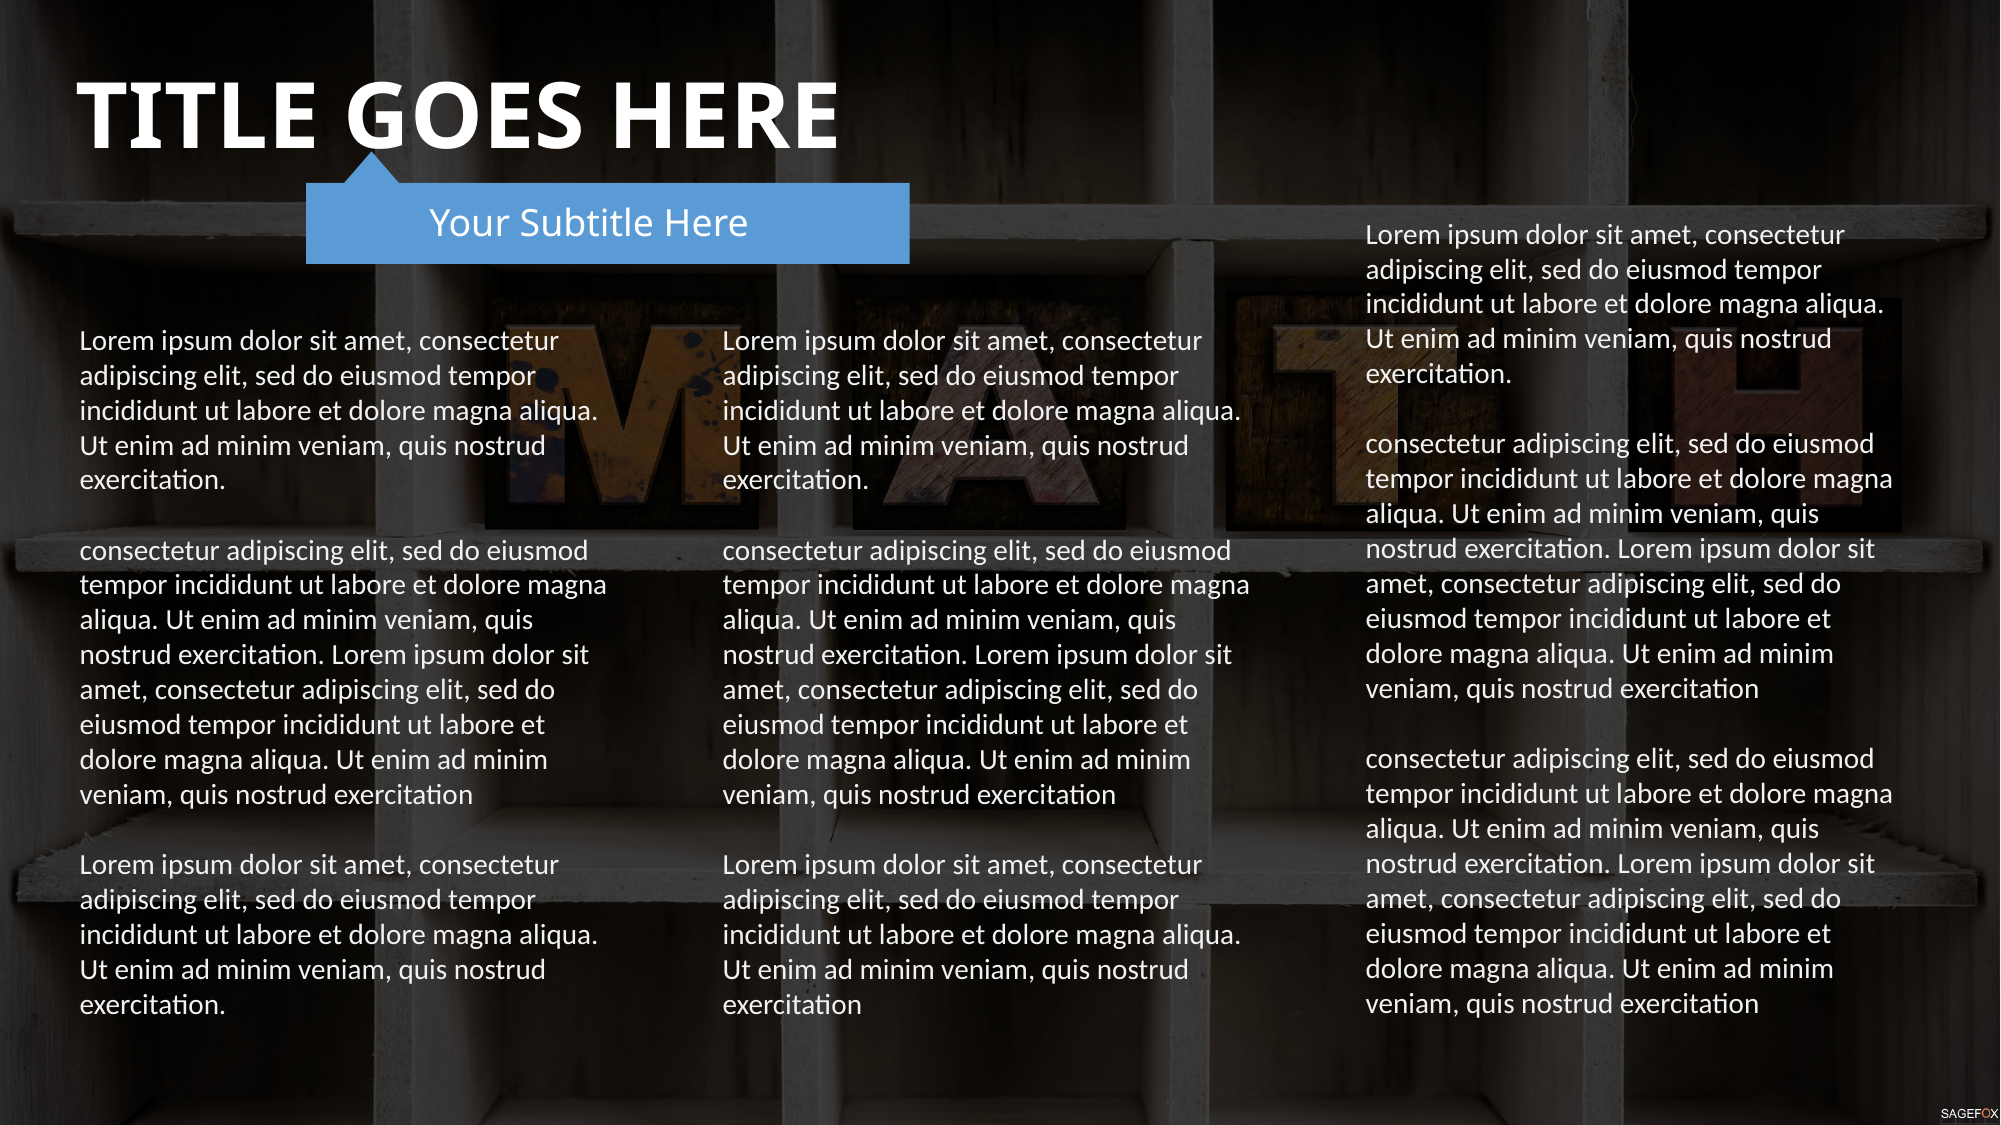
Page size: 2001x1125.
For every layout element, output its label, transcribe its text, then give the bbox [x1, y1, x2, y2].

picture [0, 0, 2001, 1125]
text_box Lorem ipsum dolor sit amet, consectetur adipiscing elit, sed do eiusmod tempor incididunt ut labore et dolore magna aliqua. Ut enim ad minim veniam, quis nostrud exercitation. consectetur adipiscing elit, sed do eiusmod tempor incididunt ut labore et dolore magna aliqua. Ut enim ad minim veniam, quis nostrud exercitation. Lorem ipsum dolor sit amet, consectetur adipiscing elit, sed do eiusmod tempor incididunt ut labore et dolore magna aliqua. Ut enim ad minim veniam, quis nostrud exercitation consectetur adipiscing elit, sed do eiusmod tempor incididunt ut labore et dolore magna aliqua. Ut enim ad minim veniam, quis nostrud exercitation. Lorem ipsum dolor sit amet, consectetur adipiscing elit, sed do eiusmod tempor incididunt ut labore et dolore magna aliqua. Ut enim ad minim veniam, quis nostrud exercitation [1350, 207, 1921, 1027]
text_box TITLE GOES HERE [60, 49, 965, 175]
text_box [306, 151, 910, 264]
text_box Lorem ipsum dolor sit amet, consectetur adipiscing elit, sed do eiusmod tempor incididunt ut labore et dolore magna aliqua. Ut enim ad minim veniam, quis nostrud exercitation. consectetur adipiscing elit, sed do eiusmod tempor incididunt ut labore et dolore magna aliqua. Ut enim ad minim veniam, quis nostrud exercitation. Lorem ipsum dolor sit amet, consectetur adipiscing elit, sed do eiusmod tempor incididunt ut labore et dolore magna aliqua. Ut enim ad minim veniam, quis nostrud exercitation Lorem ipsum dolor sit amet, consectetur adipiscing elit, sed do eiusmod tempor incididunt ut labore et dolore magna aliqua. Ut enim ad minim veniam, quis nostrud exercitation [707, 313, 1278, 1028]
text_box Lorem ipsum dolor sit amet, consectetur adipiscing elit, sed do eiusmod tempor incididunt ut labore et dolore magna aliqua. Ut enim ad minim veniam, quis nostrud exercitation. consectetur adipiscing elit, sed do eiusmod tempor incididunt ut labore et dolore magna aliqua. Ut enim ad minim veniam, quis nostrud exercitation. Lorem ipsum dolor sit amet, consectetur adipiscing elit, sed do eiusmod tempor incididunt ut labore et dolore magna aliqua. Ut enim ad minim veniam, quis nostrud exercitation Lorem ipsum dolor sit amet, consectetur adipiscing elit, sed do eiusmod tempor incididunt ut labore et dolore magna aliqua. Ut enim ad minim veniam, quis nostrud exercitation. [64, 313, 635, 1028]
